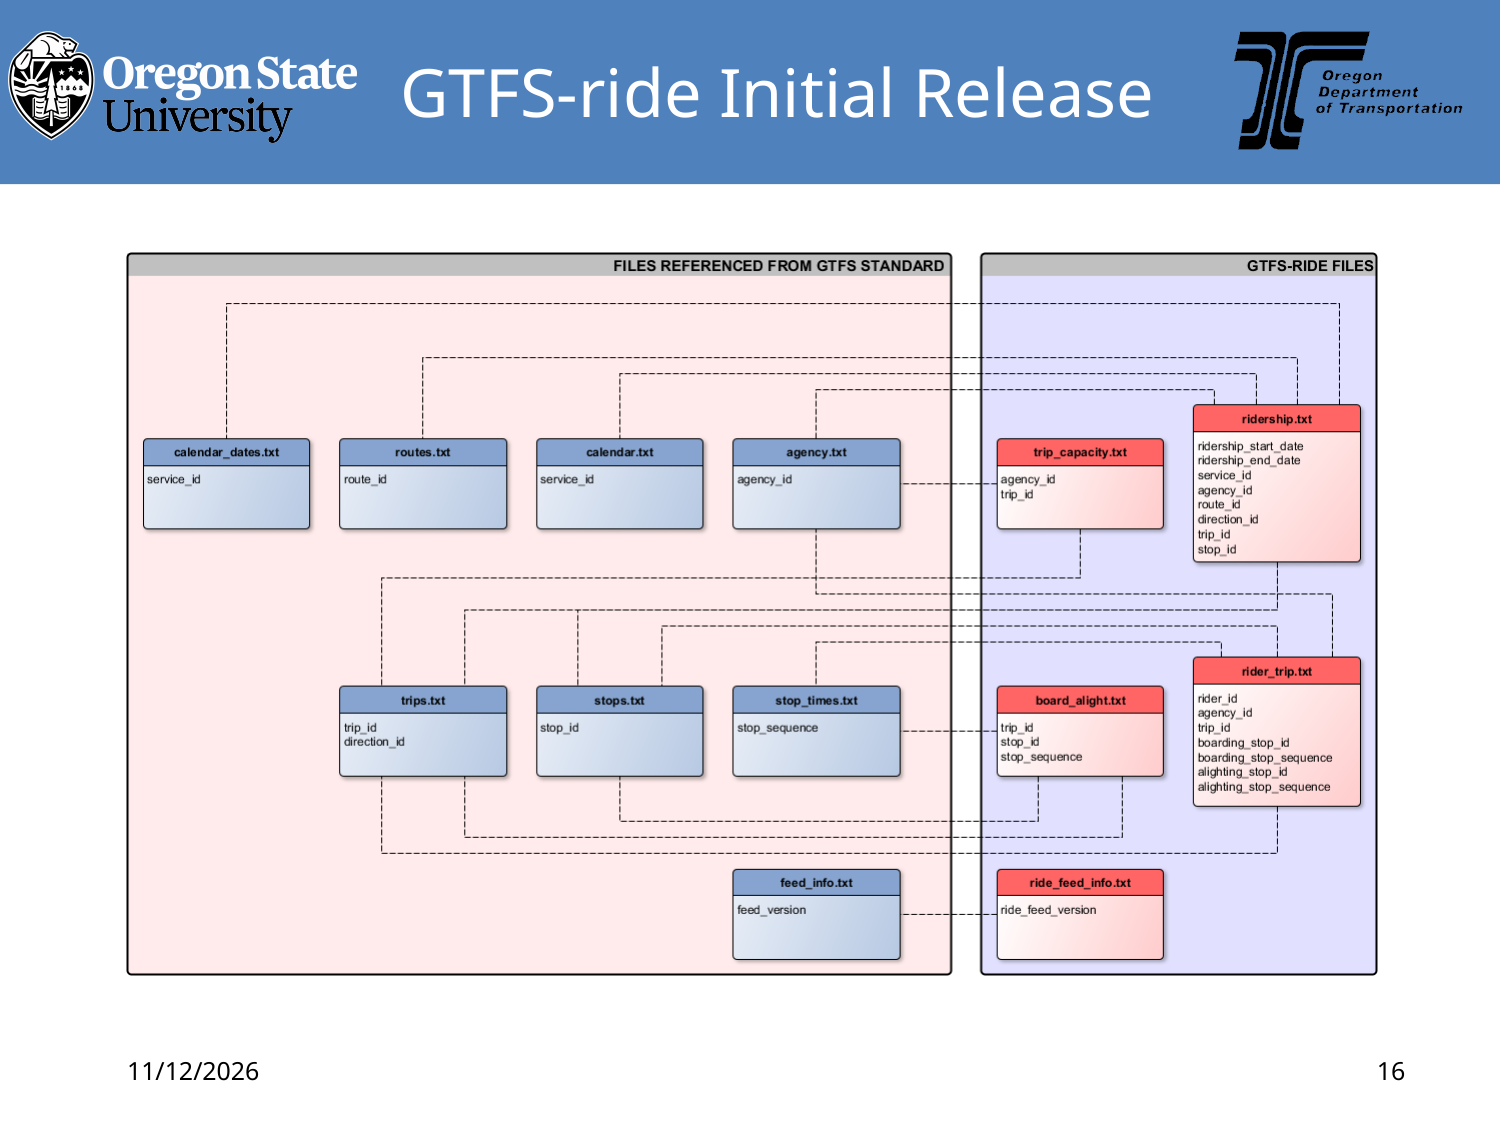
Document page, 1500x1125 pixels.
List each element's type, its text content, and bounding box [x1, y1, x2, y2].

title GTFS-ride Initial Release [346, 24, 1210, 157]
picture [8, 31, 346, 143]
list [112, 238, 1392, 989]
slide_number 16 [1105, 1042, 1421, 1103]
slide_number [112, 1042, 425, 1103]
picture [1188, 0, 1472, 181]
